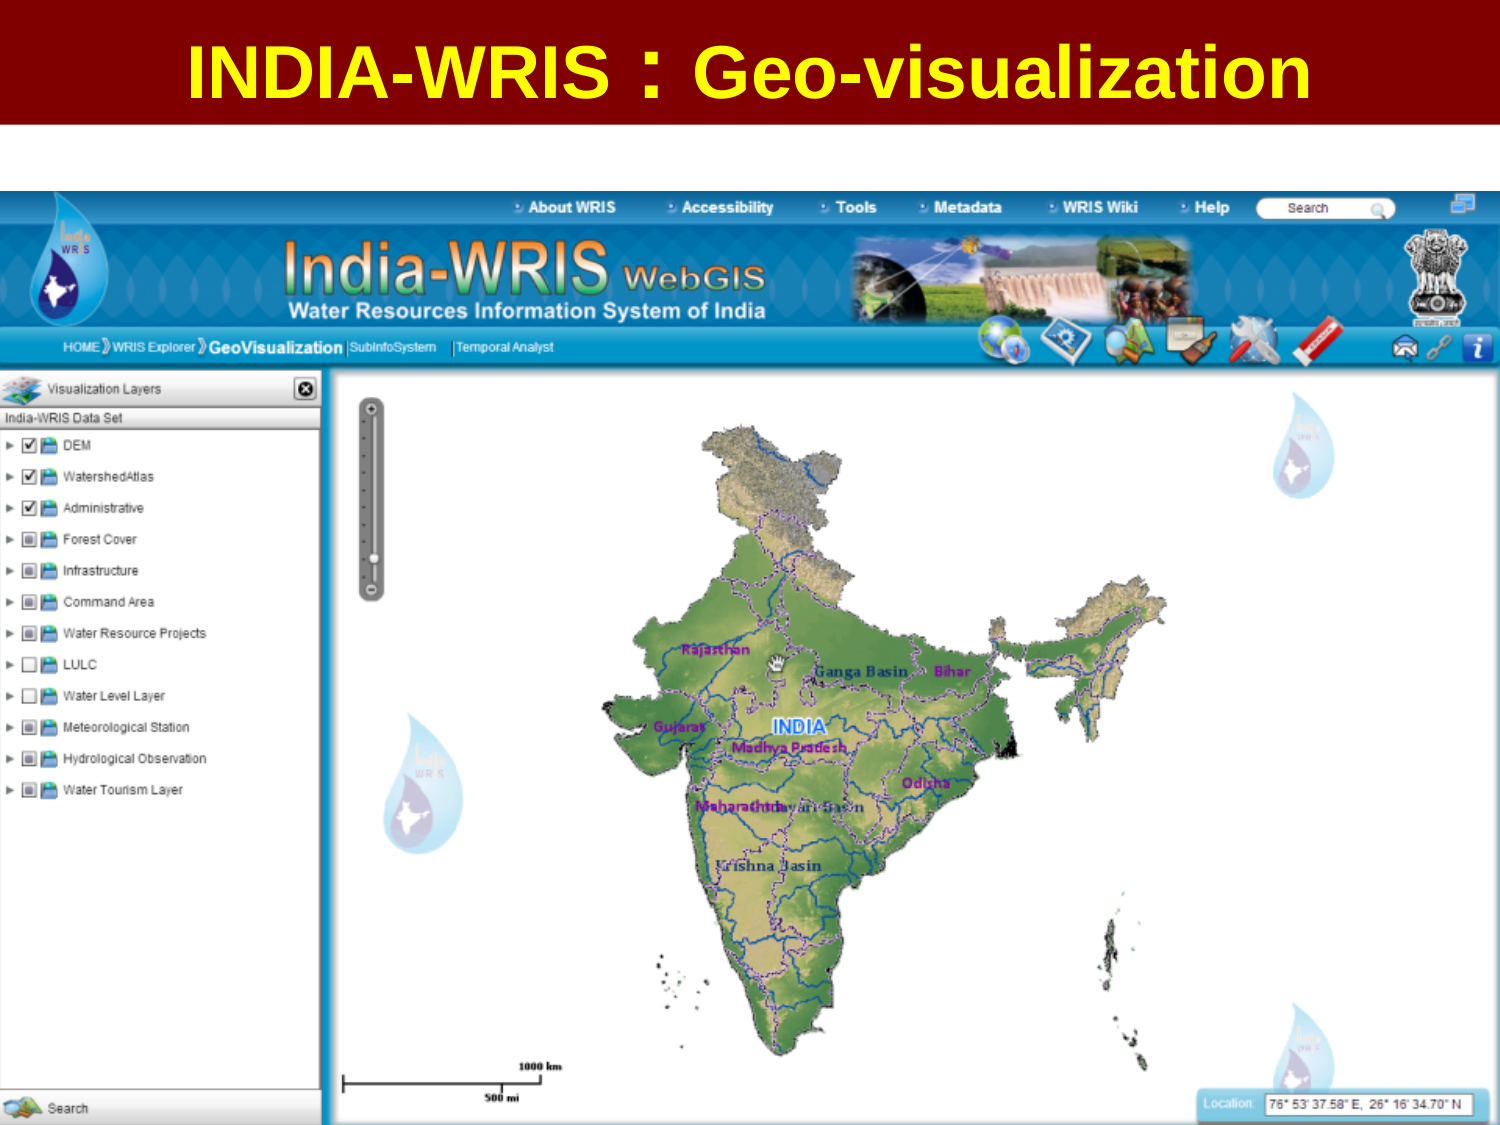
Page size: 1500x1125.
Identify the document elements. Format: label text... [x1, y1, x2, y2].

text_box INDIA-WRIS : Geo-visualization [0, 0, 1500, 125]
picture [0, 190, 1500, 1125]
picture [0, 369, 323, 1125]
